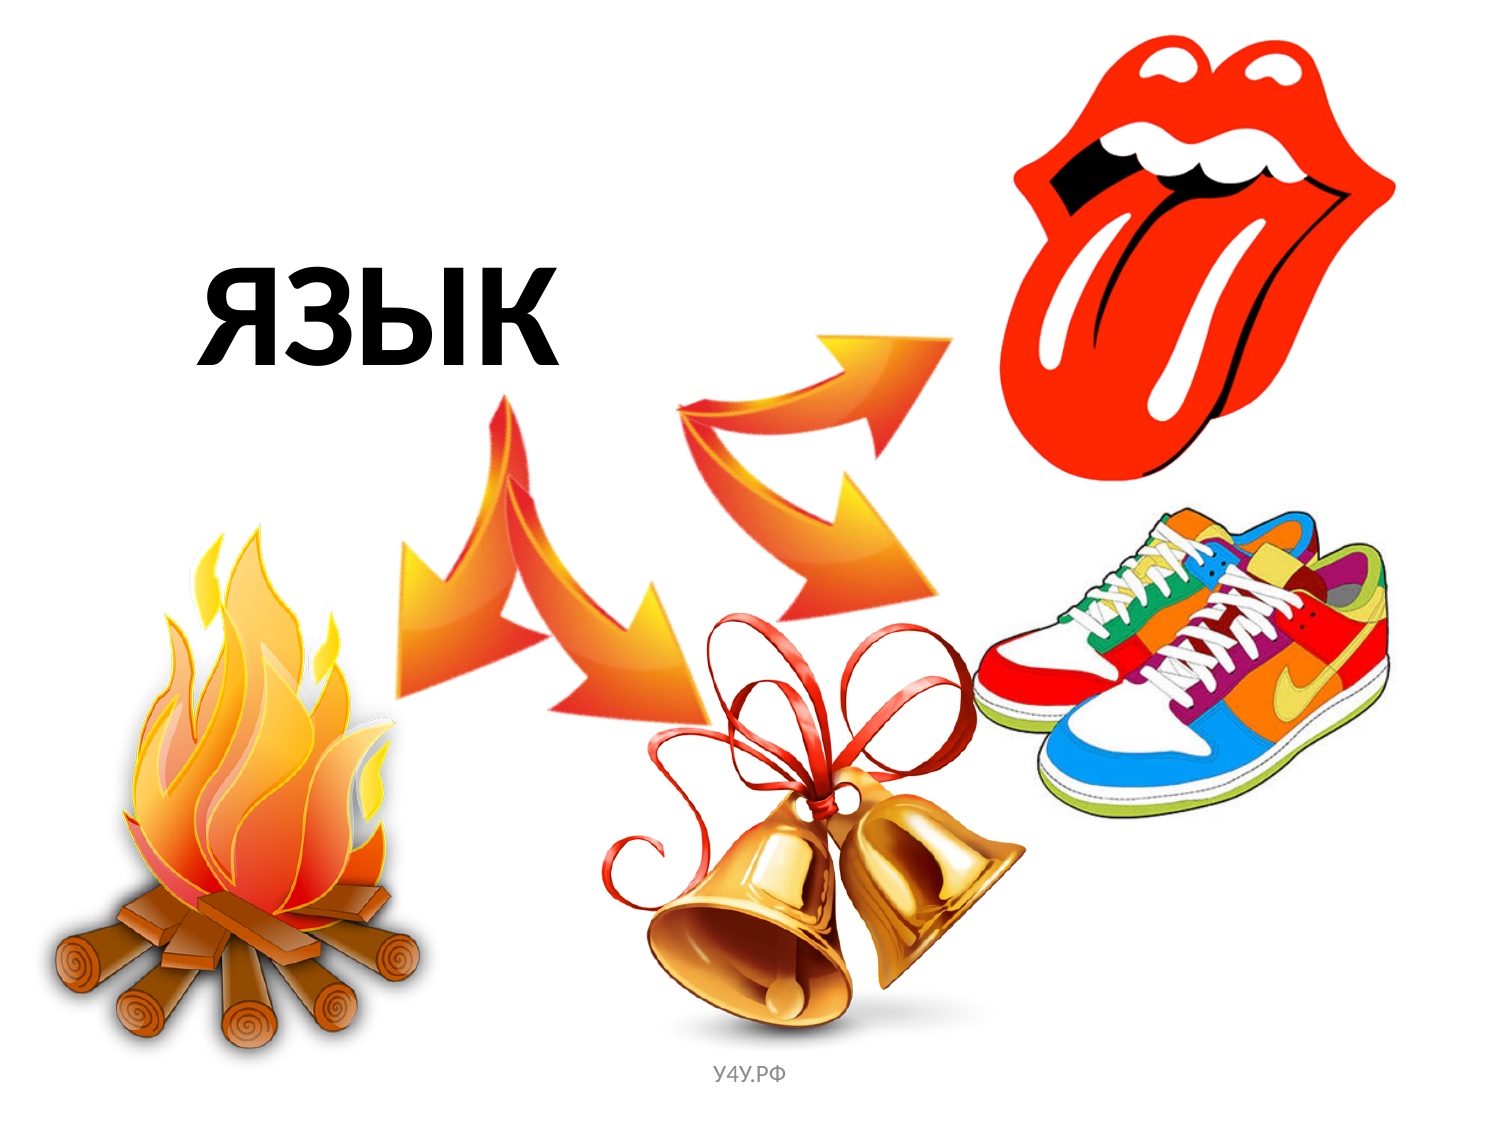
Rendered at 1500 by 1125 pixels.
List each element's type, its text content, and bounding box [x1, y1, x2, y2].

text_box ЯЗЫК [182, 208, 651, 404]
footer У4У.РФ [512, 1042, 988, 1103]
picture [32, 18, 1491, 1072]
